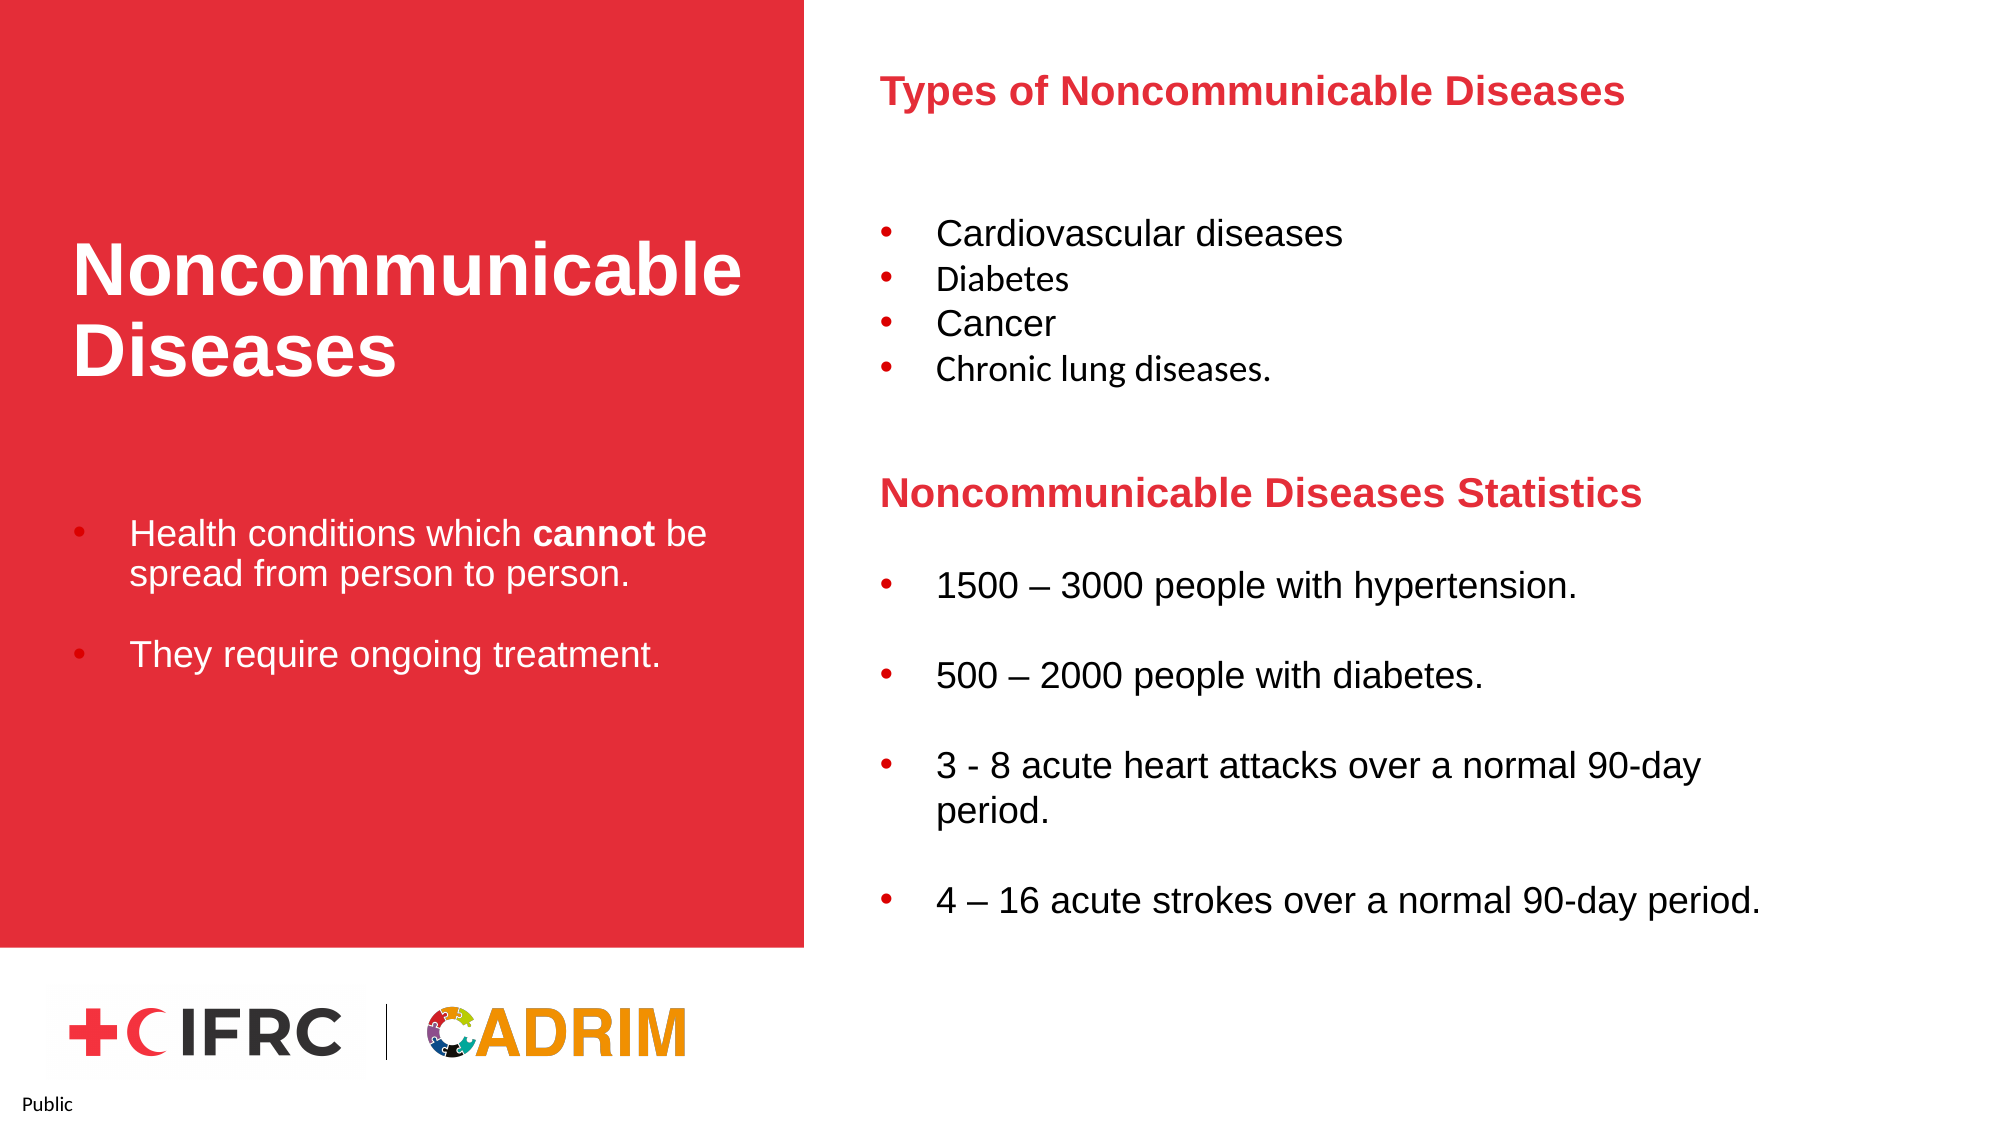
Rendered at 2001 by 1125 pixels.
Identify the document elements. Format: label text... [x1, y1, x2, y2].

text_box Noncommunicable Diseases Statistics 1500 – 3000 people with hypertension. 500 – 2000 people with diabetes. 3 - 8 acute heart attacks over a normal 90-day period. 4 – 16 acute strokes over a normal 90-day period. [864, 458, 1826, 974]
text_box Noncommunicable Diseases Health conditions which cannot be spread from person to person. They require ongoing treatment. [57, 56, 770, 891]
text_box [0, 939, 698, 1125]
text_box Types of Noncommunicable Diseases Cardiovascular diseases Diabetes Cancer Chronic lung diseases. [864, 56, 1652, 442]
text_box [0, 0, 804, 948]
